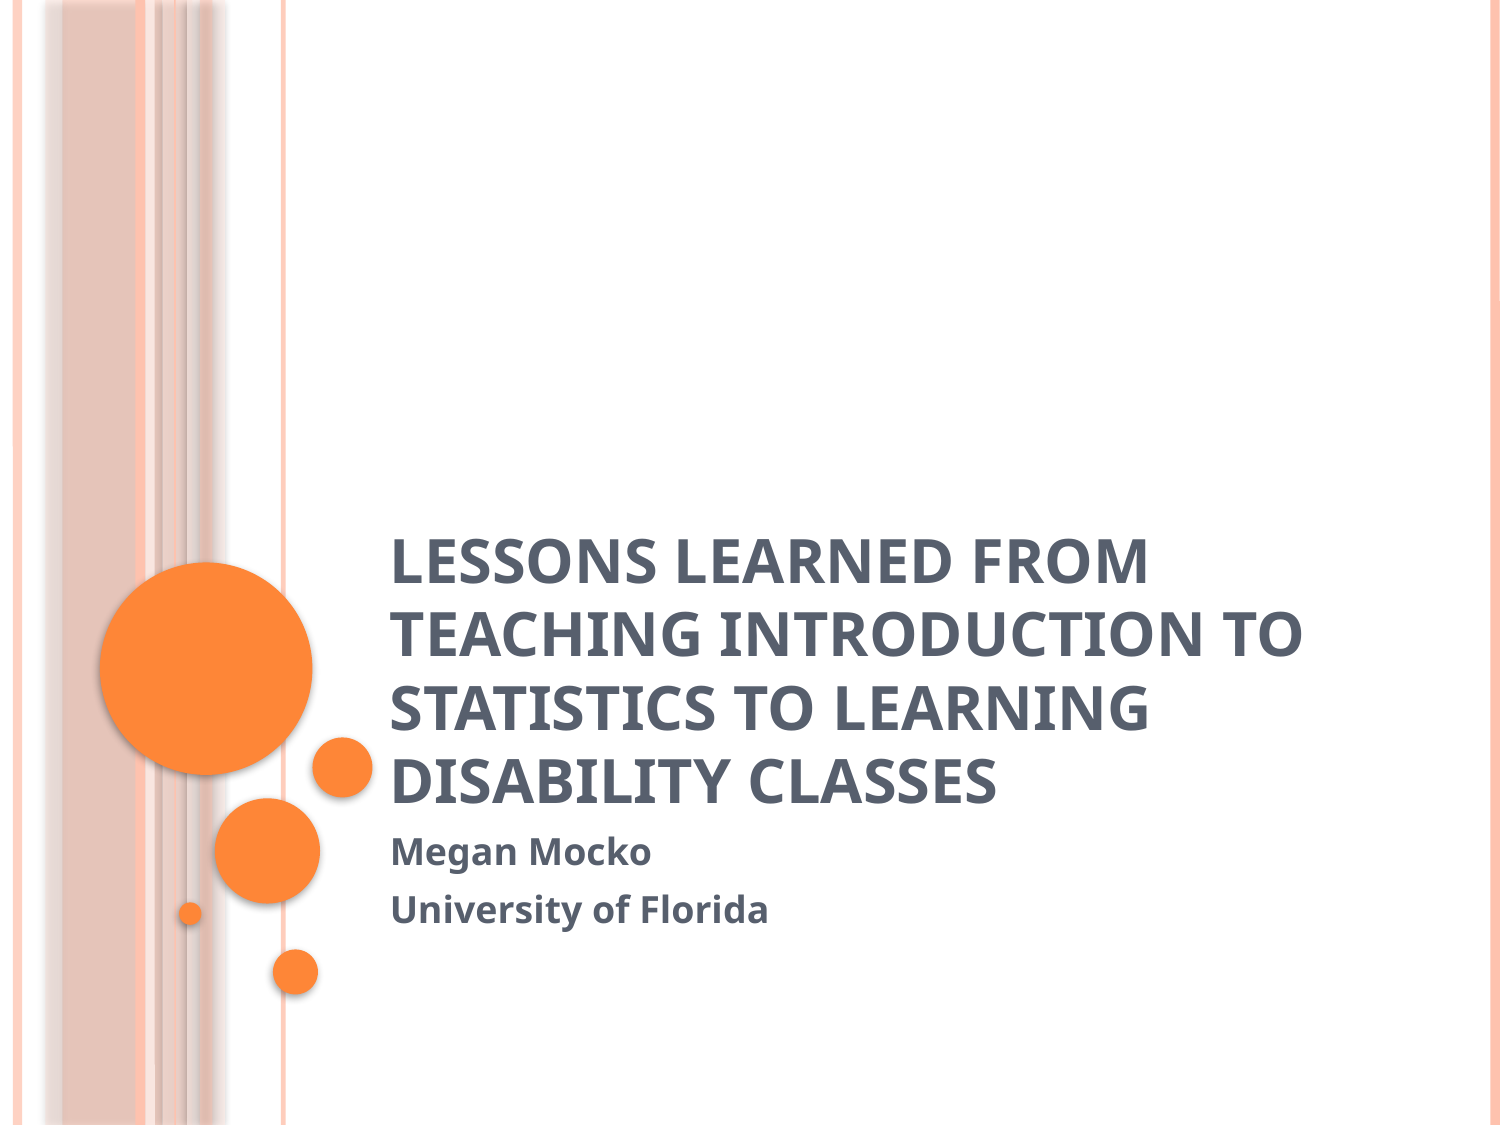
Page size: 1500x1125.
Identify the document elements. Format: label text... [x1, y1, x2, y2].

subtitle Megan Mocko University of Florida [375, 820, 1388, 1046]
title Lessons Learned from Teaching Introduction to Statistics to Learning Disability Classes [375, 512, 1388, 820]
